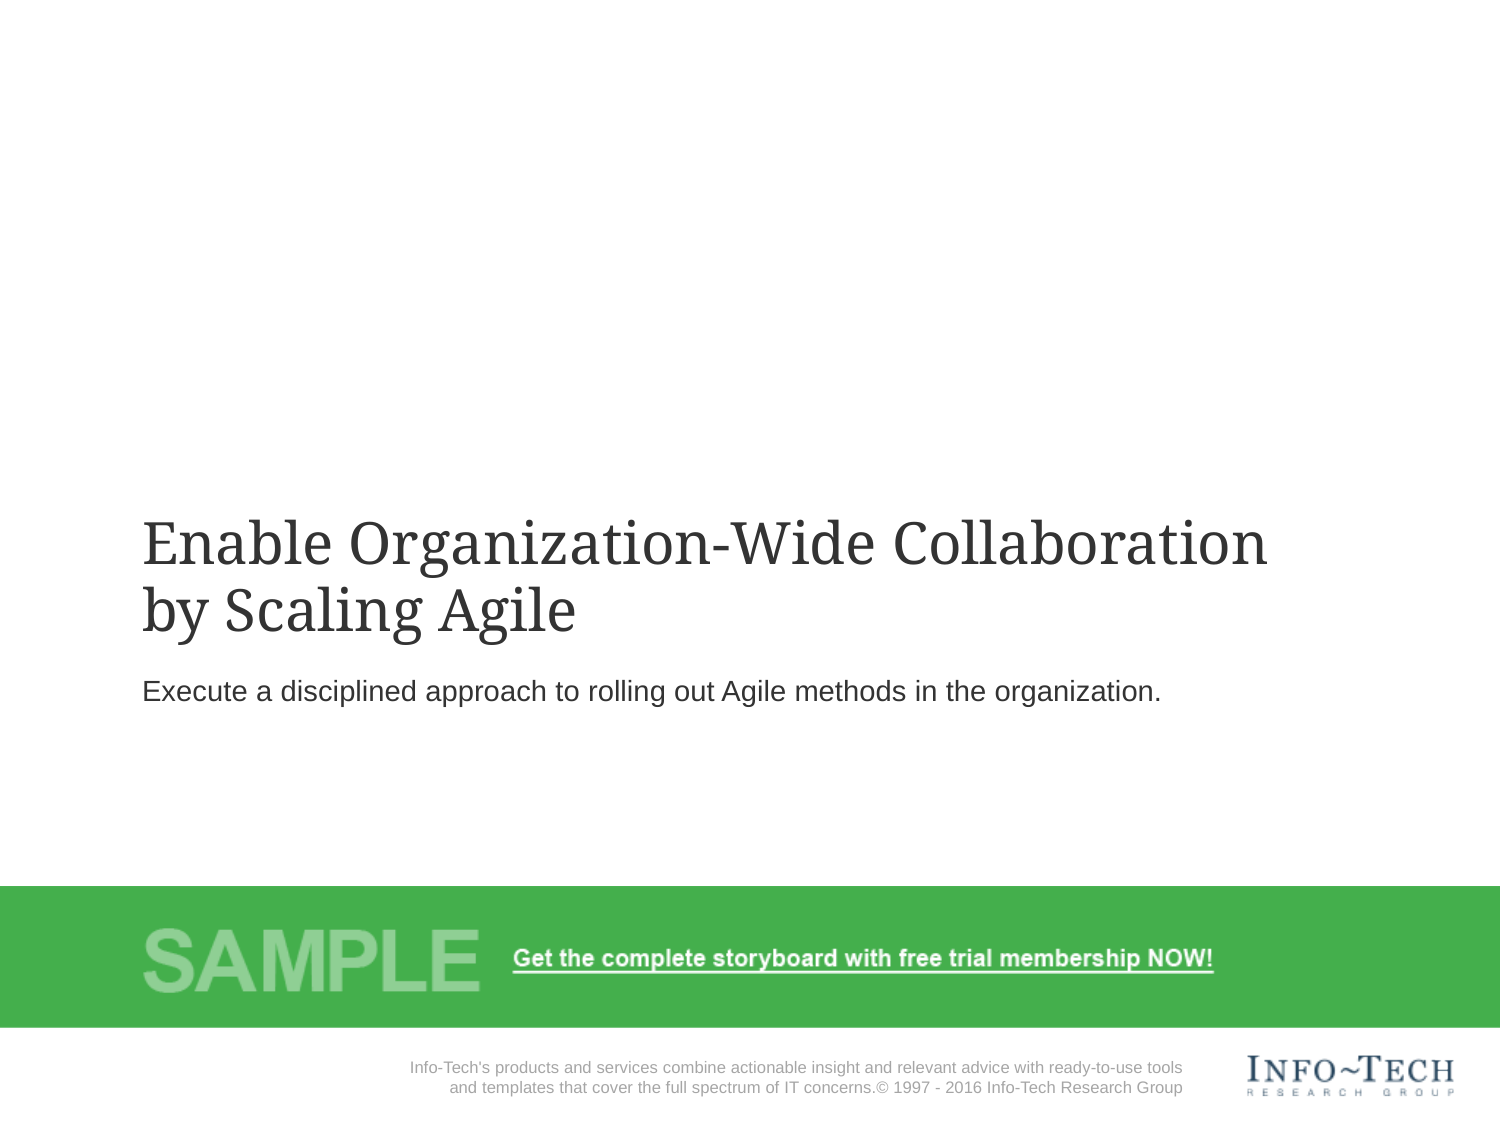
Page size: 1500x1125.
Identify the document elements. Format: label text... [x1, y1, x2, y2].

list Execute a disciplined approach to rolling out Agile methods in the organization. [126, 664, 1353, 749]
list Enable Organization-Wide Collaboration by Scaling Agile [126, 501, 1351, 610]
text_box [0, 1027, 1500, 1125]
picture [0, 885, 1500, 1027]
